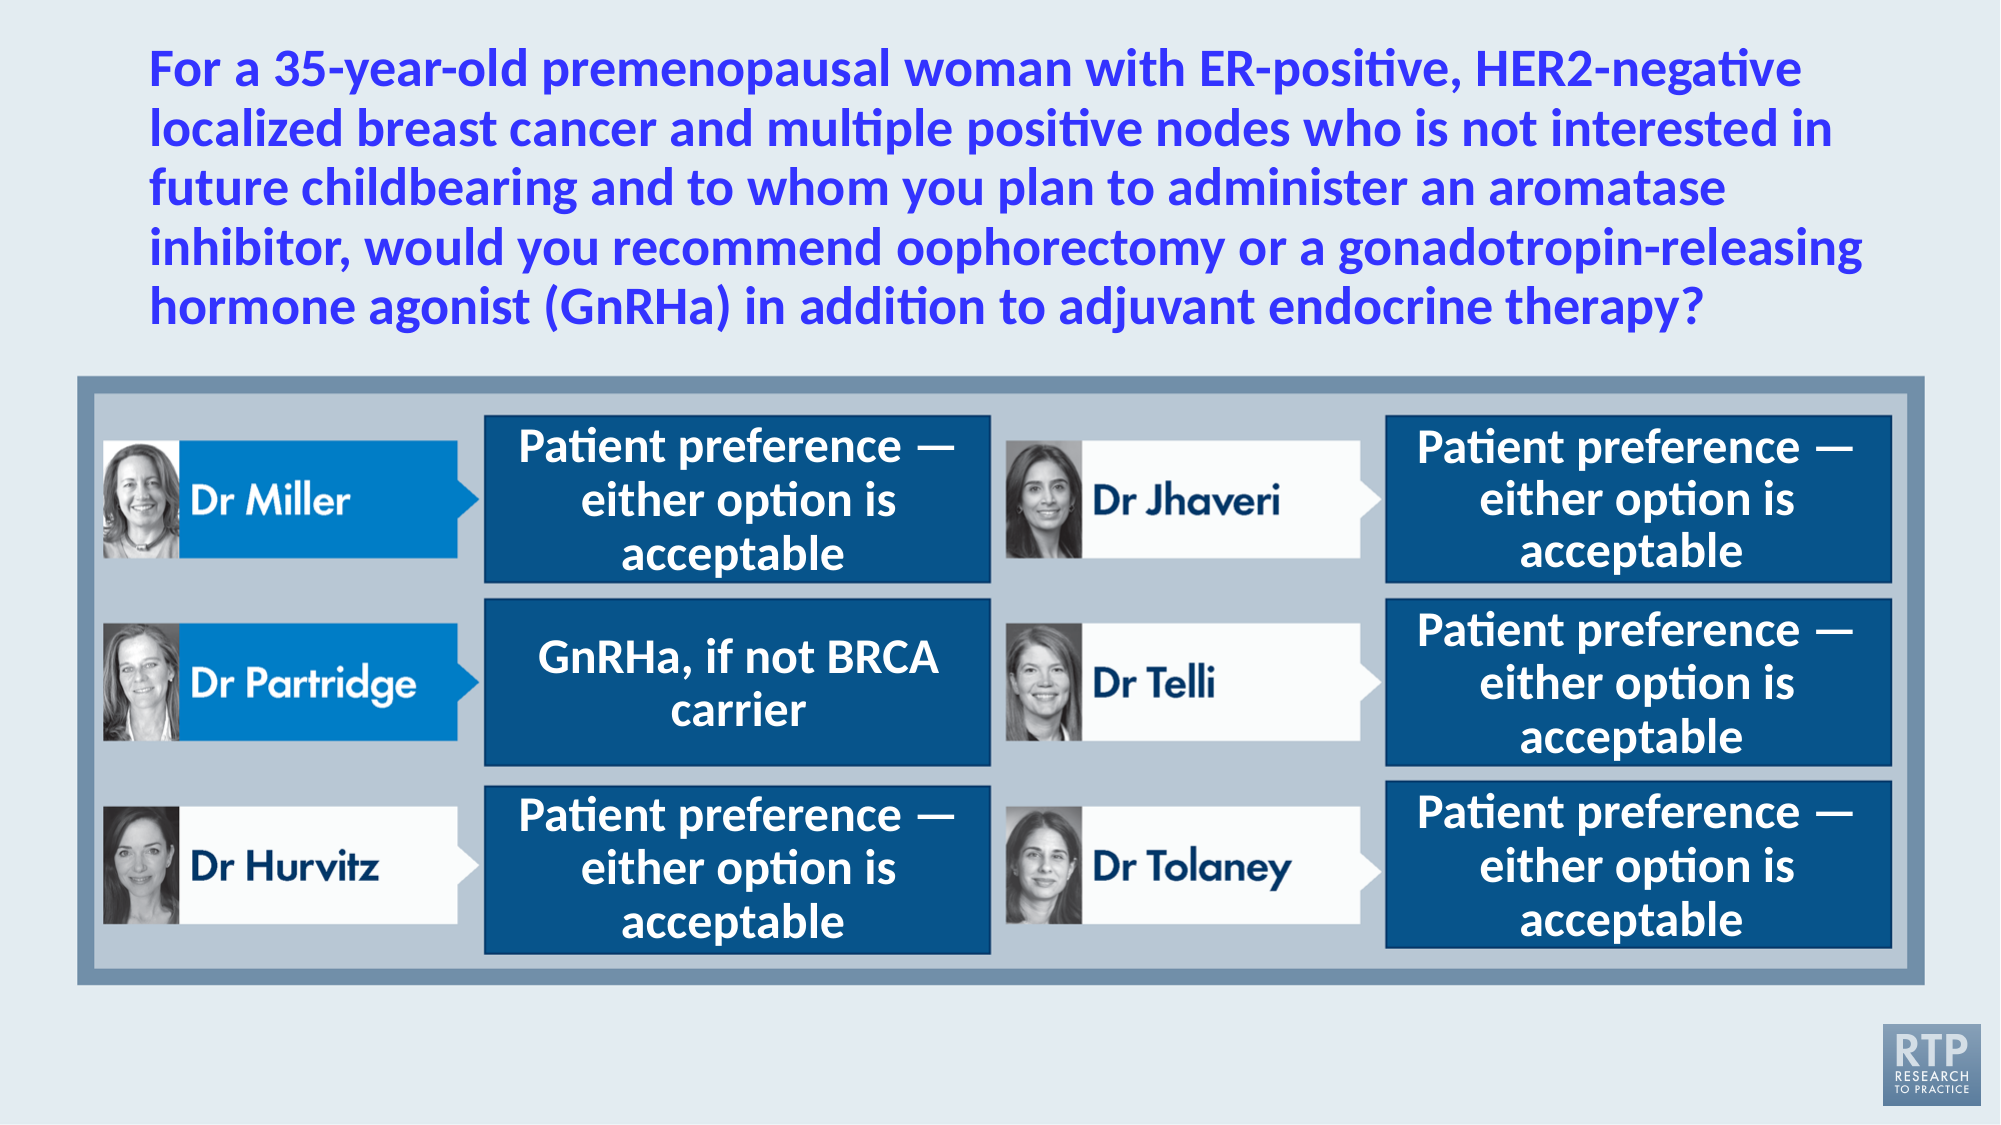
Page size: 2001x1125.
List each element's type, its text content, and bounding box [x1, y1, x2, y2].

list Patient preference — either option is acceptable [1385, 604, 1889, 763]
picture [0, 0, 2001, 1125]
list Patient preference — either option is acceptable [1385, 420, 1889, 579]
list Patient preference — either option is acceptable [1385, 786, 1889, 945]
list Patient preference — either option is acceptable [487, 420, 991, 579]
title For a 35-year-old premenopausal woman with ER-positive, HER2-negative localized breast cancer and multiple positive nodes who is not interested in future childbearing and to whom you plan to administer an aromatase inhibitor, would you recommend oophorectomy or a gonadotropin-releasing hormone agonist (GnRHa) in addition to adjuvant endocrine therapy? [149, 0, 1889, 374]
list GnRHa, if not BRCA carrier [487, 604, 991, 763]
list Patient preference — either option is acceptable [487, 786, 991, 949]
